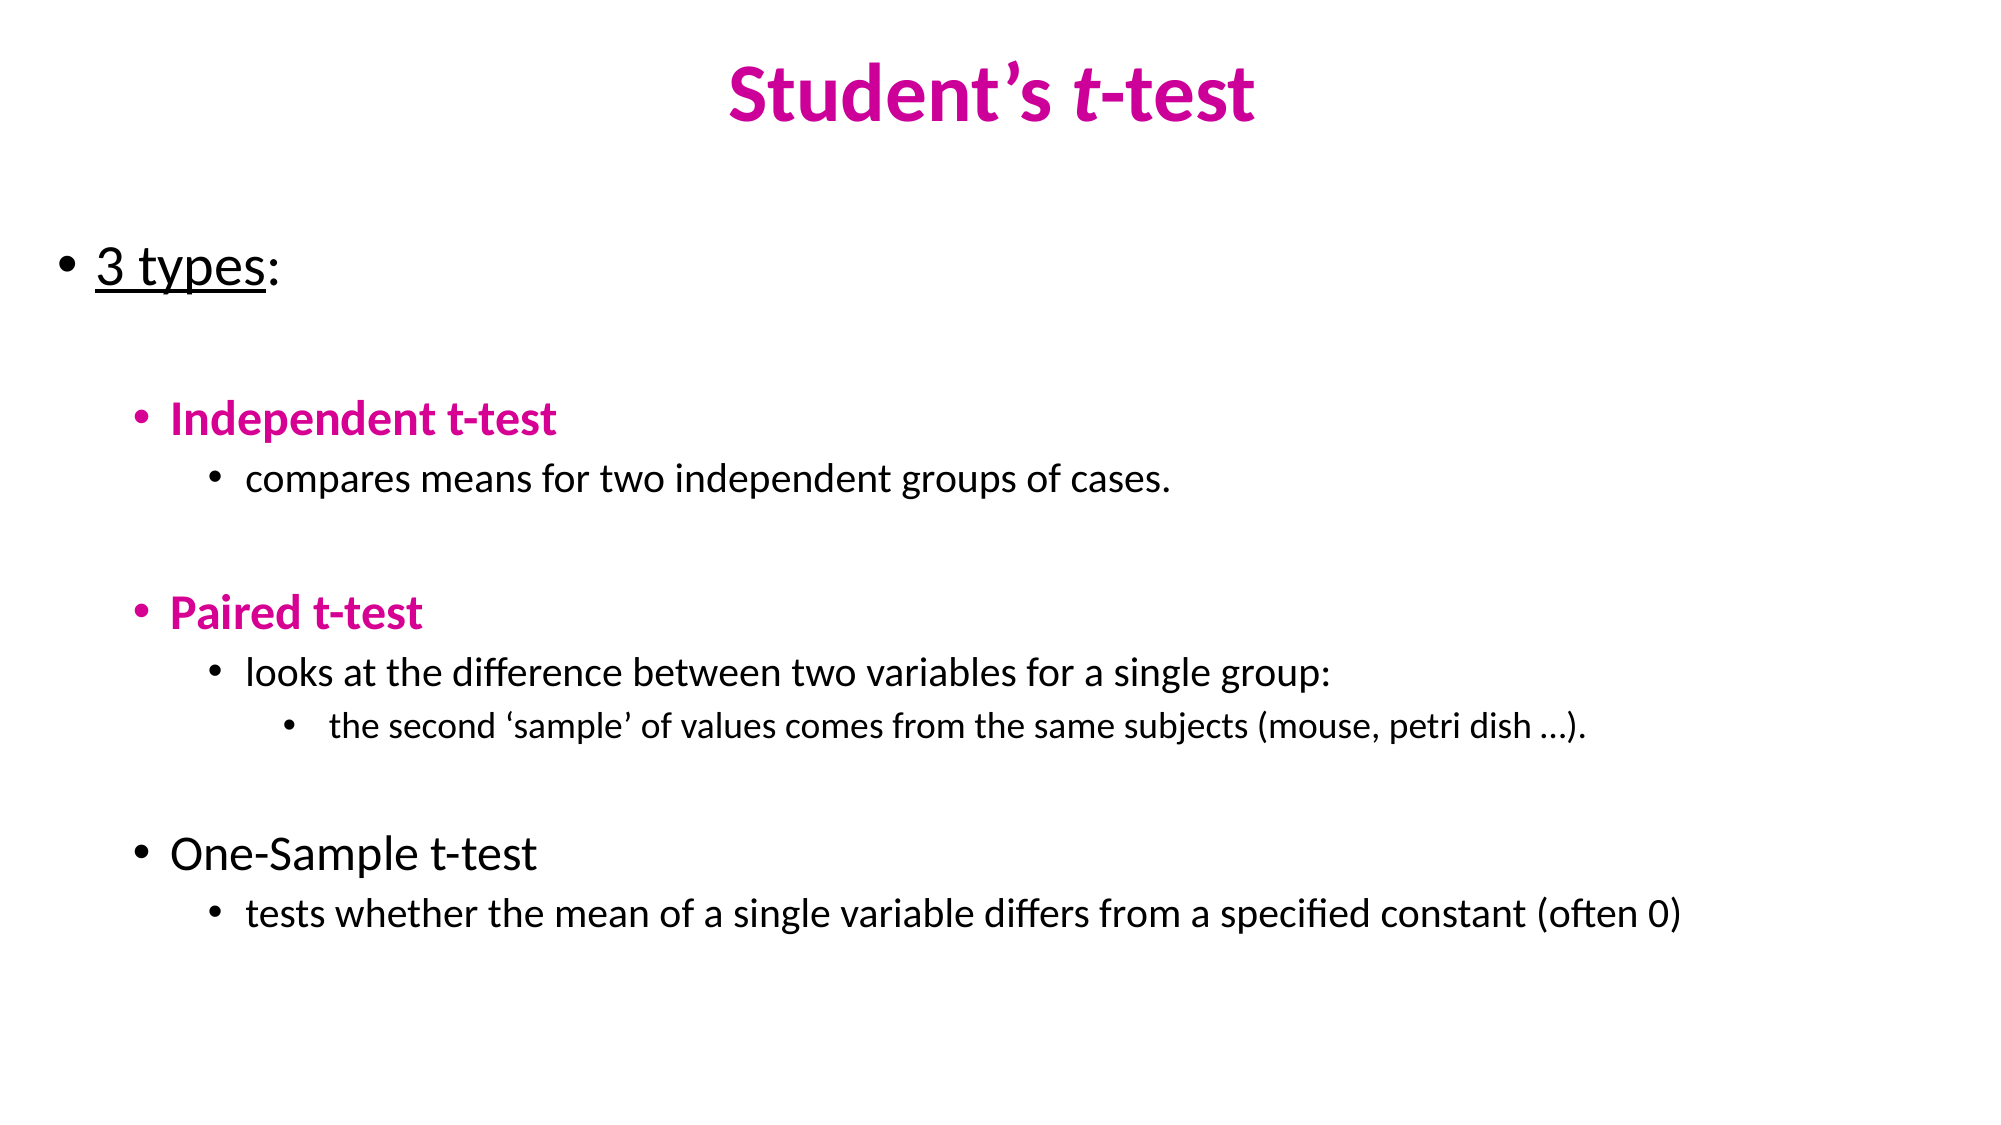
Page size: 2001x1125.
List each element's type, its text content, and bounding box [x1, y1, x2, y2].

list 3 types: Independent t-test compares means for two independent groups of cases. Paired t-test looks at the difference between two variables for a single group: the second ‘sample’ of values comes from the same subjects (mouse, petri dish …). One-Sample t-test tests whether the mean of a single variable differs from a specified constant (often 0) [42, 227, 1886, 1102]
title Student’s t-test [326, 30, 1677, 159]
